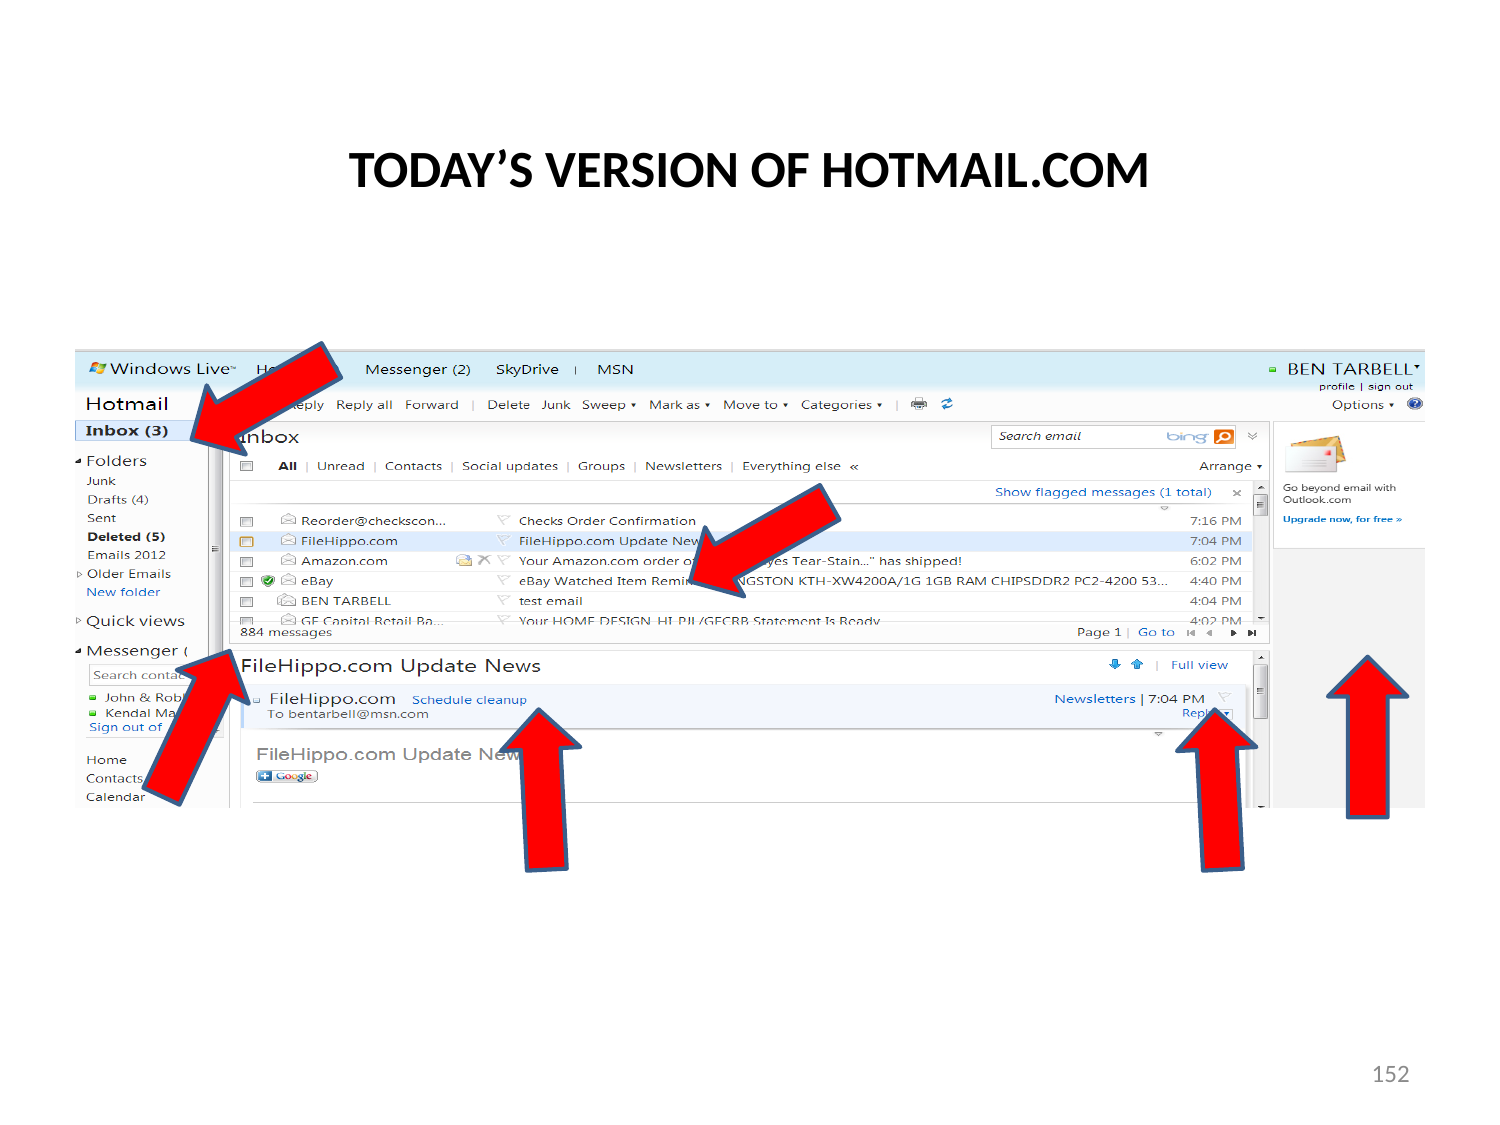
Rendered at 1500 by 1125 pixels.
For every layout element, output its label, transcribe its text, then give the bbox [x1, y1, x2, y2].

title TODAY’S VERSION OF HOTMAIL.COM [75, 45, 1425, 233]
text_box [1345, 816, 1390, 820]
text_box [1198, 816, 1245, 873]
slide_number 152 [1074, 1042, 1425, 1103]
text_box [308, 341, 327, 348]
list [74, 349, 1426, 808]
text_box [522, 816, 569, 873]
